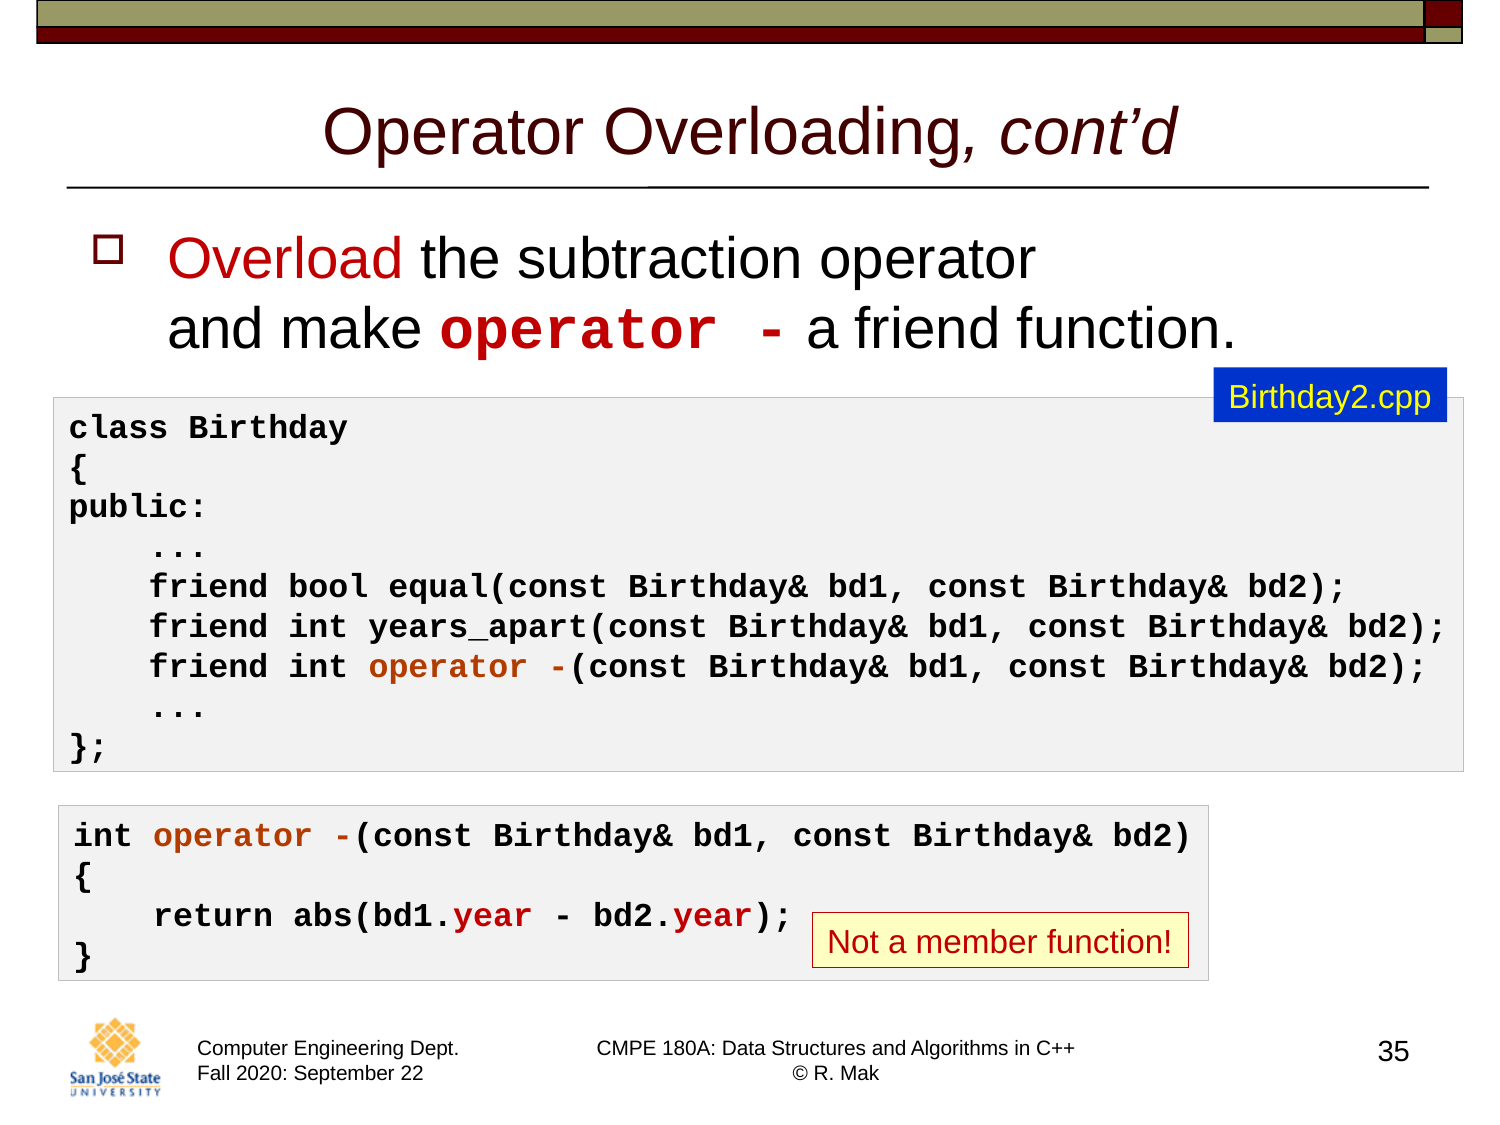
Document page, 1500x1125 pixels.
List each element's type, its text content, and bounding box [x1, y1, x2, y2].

text_box Not a member function! [812, 912, 1189, 968]
text_box class Birthday { public: ... friend bool equal(const Birthday& bd1, const Birthday& bd2); friend int years_apart(const Birthday& bd1, const Birthday& bd2); friend int operator -(const Birthday& bd1, const Birthday& bd2); ... }; [53, 397, 1464, 772]
title Operator Overloading, cont’d [75, 67, 1425, 175]
text_box Birthday2.cpp [1213, 367, 1448, 423]
slide_number 35 [1112, 1025, 1425, 1100]
text_box int operator -(const Birthday& bd1, const Birthday& bd2) { return abs(bd1.year - bd2.year); } [58, 805, 1209, 981]
list Overload the subtraction operator and make operator - a friend function. [75, 212, 1425, 379]
picture [60, 1012, 166, 1112]
